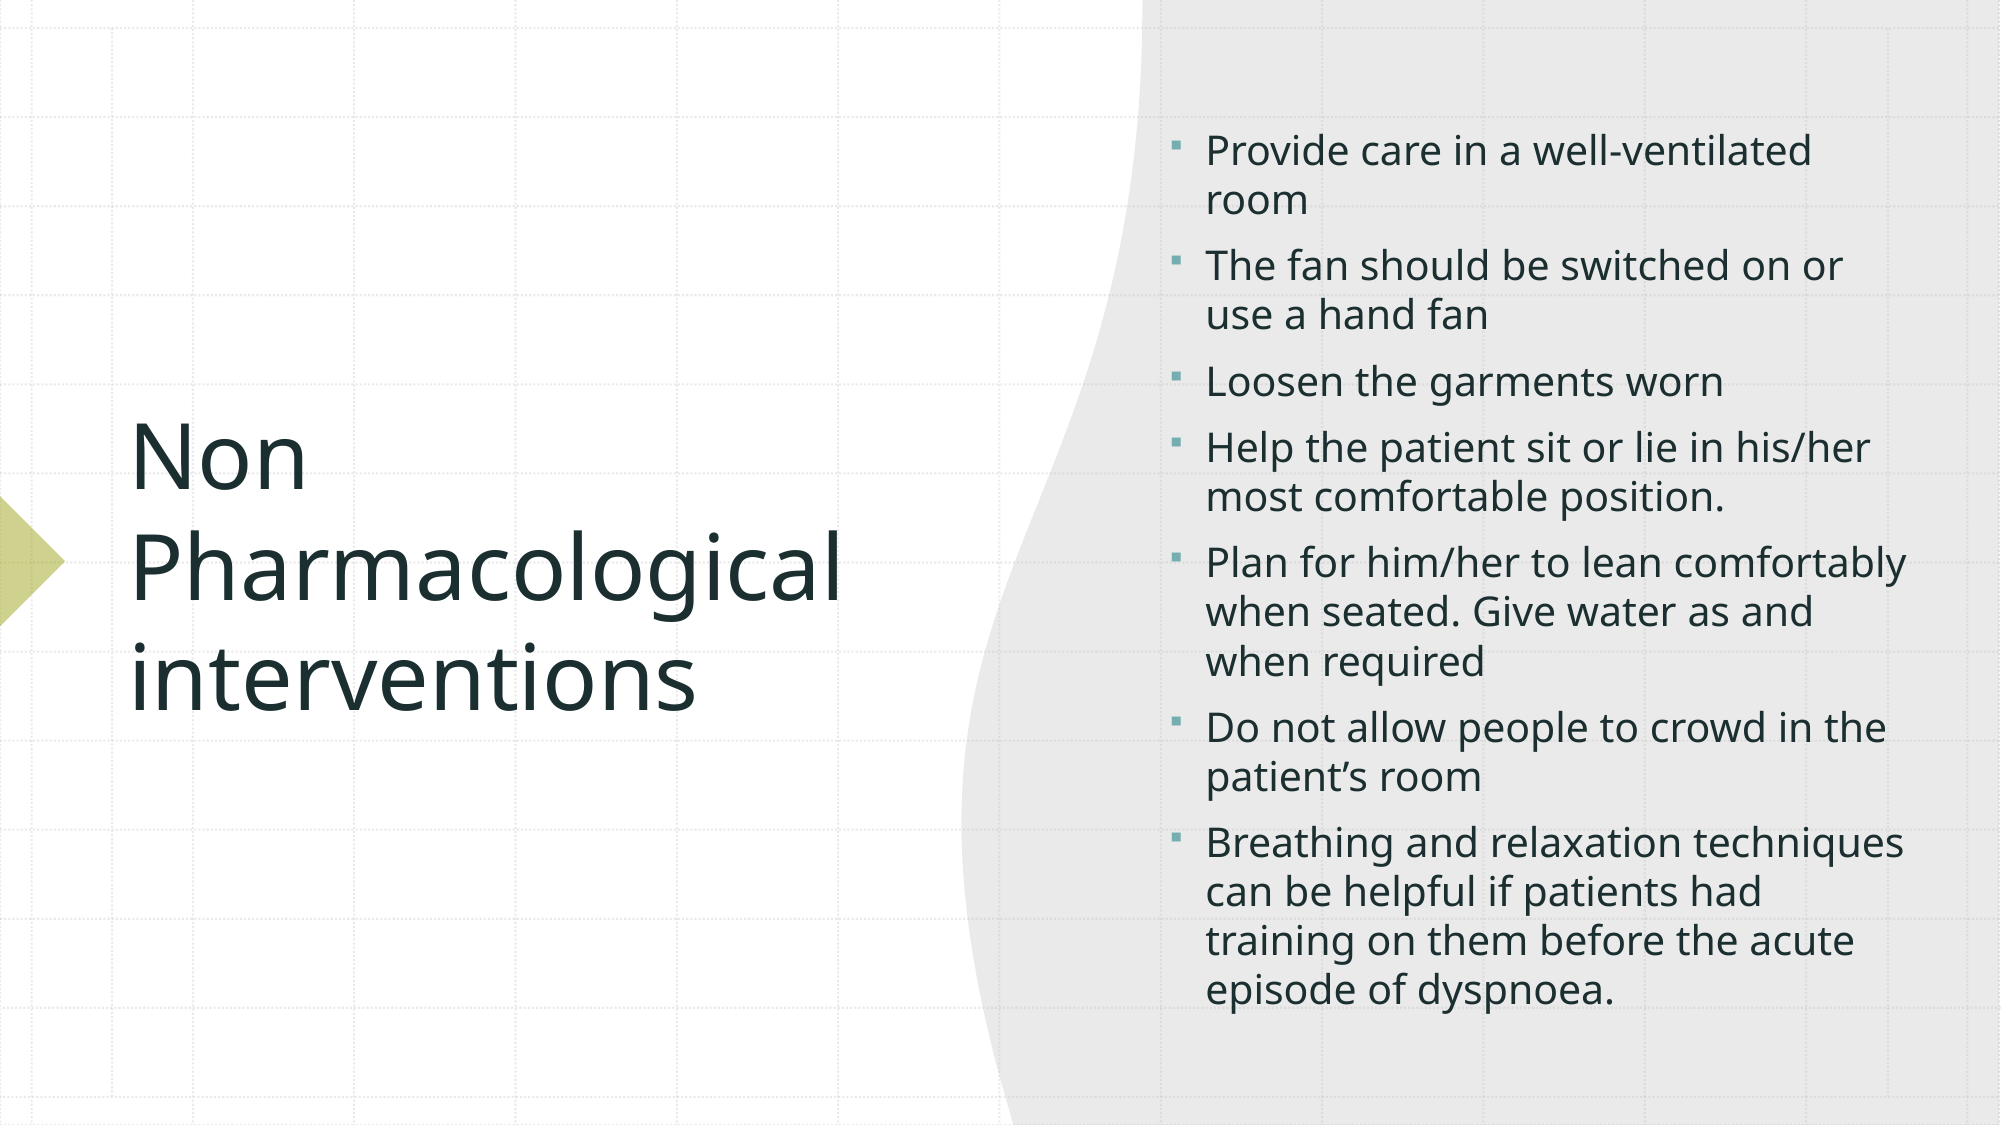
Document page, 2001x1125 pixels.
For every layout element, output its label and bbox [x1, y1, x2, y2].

text_box [0, 0, 2000, 1125]
